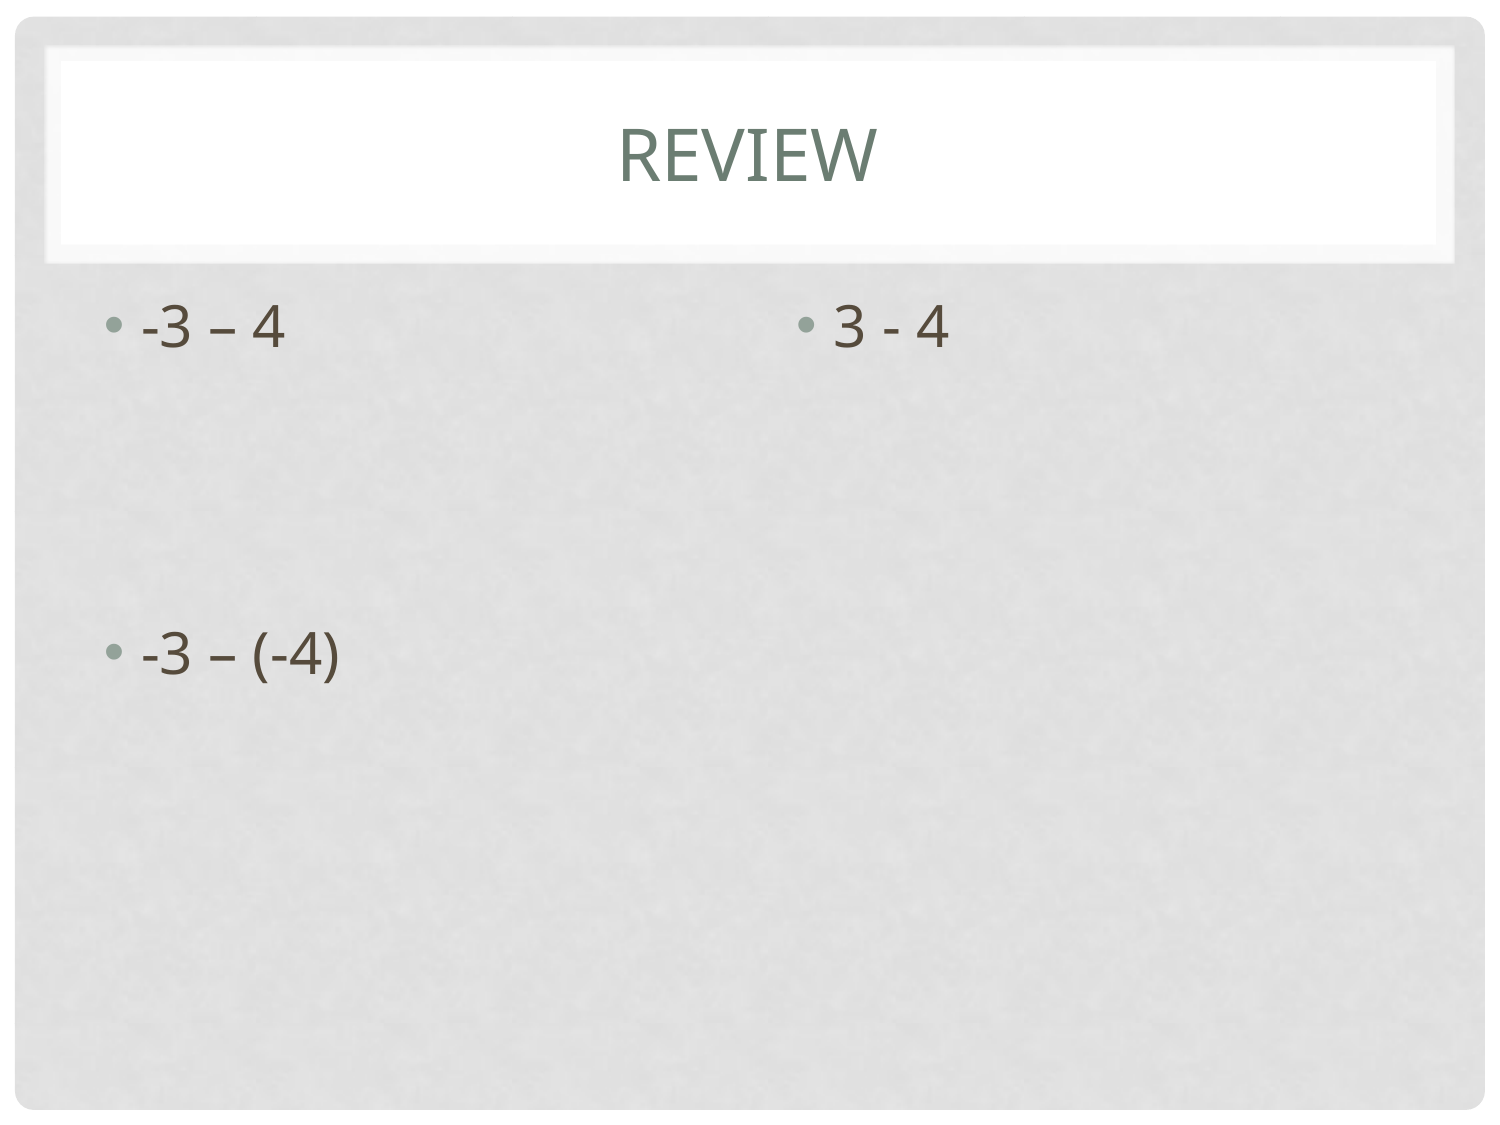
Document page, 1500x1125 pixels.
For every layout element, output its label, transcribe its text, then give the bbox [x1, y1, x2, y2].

title Review [69, 66, 1425, 238]
list -3 – 4 -3 – (-4) [69, 281, 733, 1005]
list 3 - 4 [762, 281, 1425, 1005]
